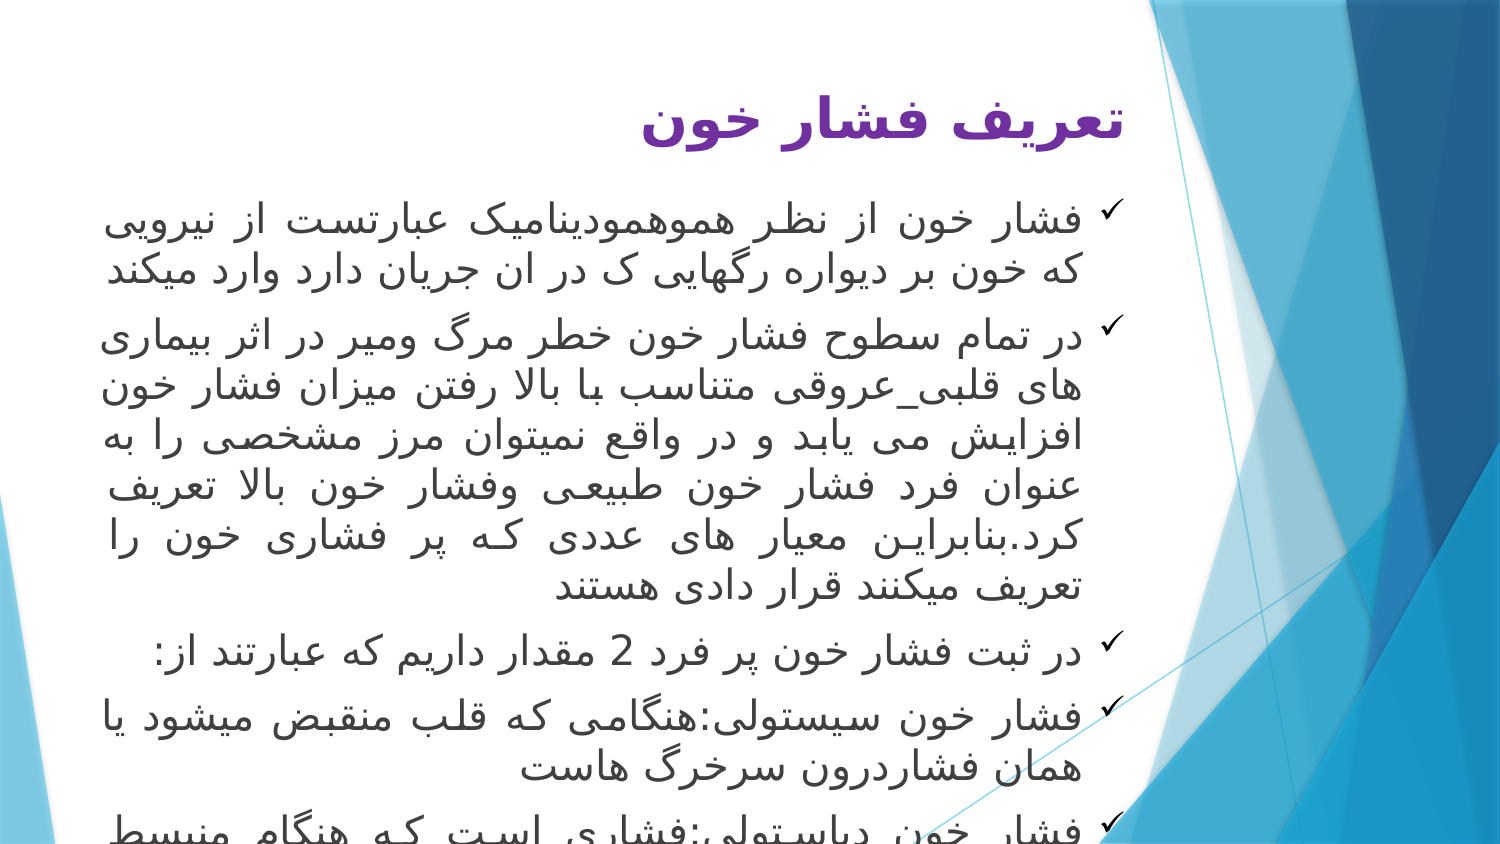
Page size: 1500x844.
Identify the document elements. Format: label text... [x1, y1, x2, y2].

list فشار خون از نظر هموهمودینامیک عبارتست از نیرویی که خون بر دیواره رگهایی ک در ان جریان دارد وارد میکند در تمام سطوح فشار خون خطر مرگ ومیر در اثر بیماری های قلبی_عروقی متناسب با بالا رفتن میزان فشار خون افزایش می یابد و در واقع نمیتوان مرز مشخصی را به عنوان فرد فشار خون طبیعی وفشار خون بالا تعریف کرد.بنابراین معیار های عددی که پر فشاری خون را تعریف میکنند قرار دادی هستند در ثبت فشار خون پر فرد 2 مقدار داریم که عبارتند از: فشار خون سیستولی:هنگامی که قلب منقبض میشود یا همان فشاردرون سرخرگ هاست فشار خون دیاستولی:فشاری است که هنگام منبسط شدن قلب ثبت می شود [83, 184, 1141, 810]
title تعریف فشار خون [83, 75, 1141, 184]
